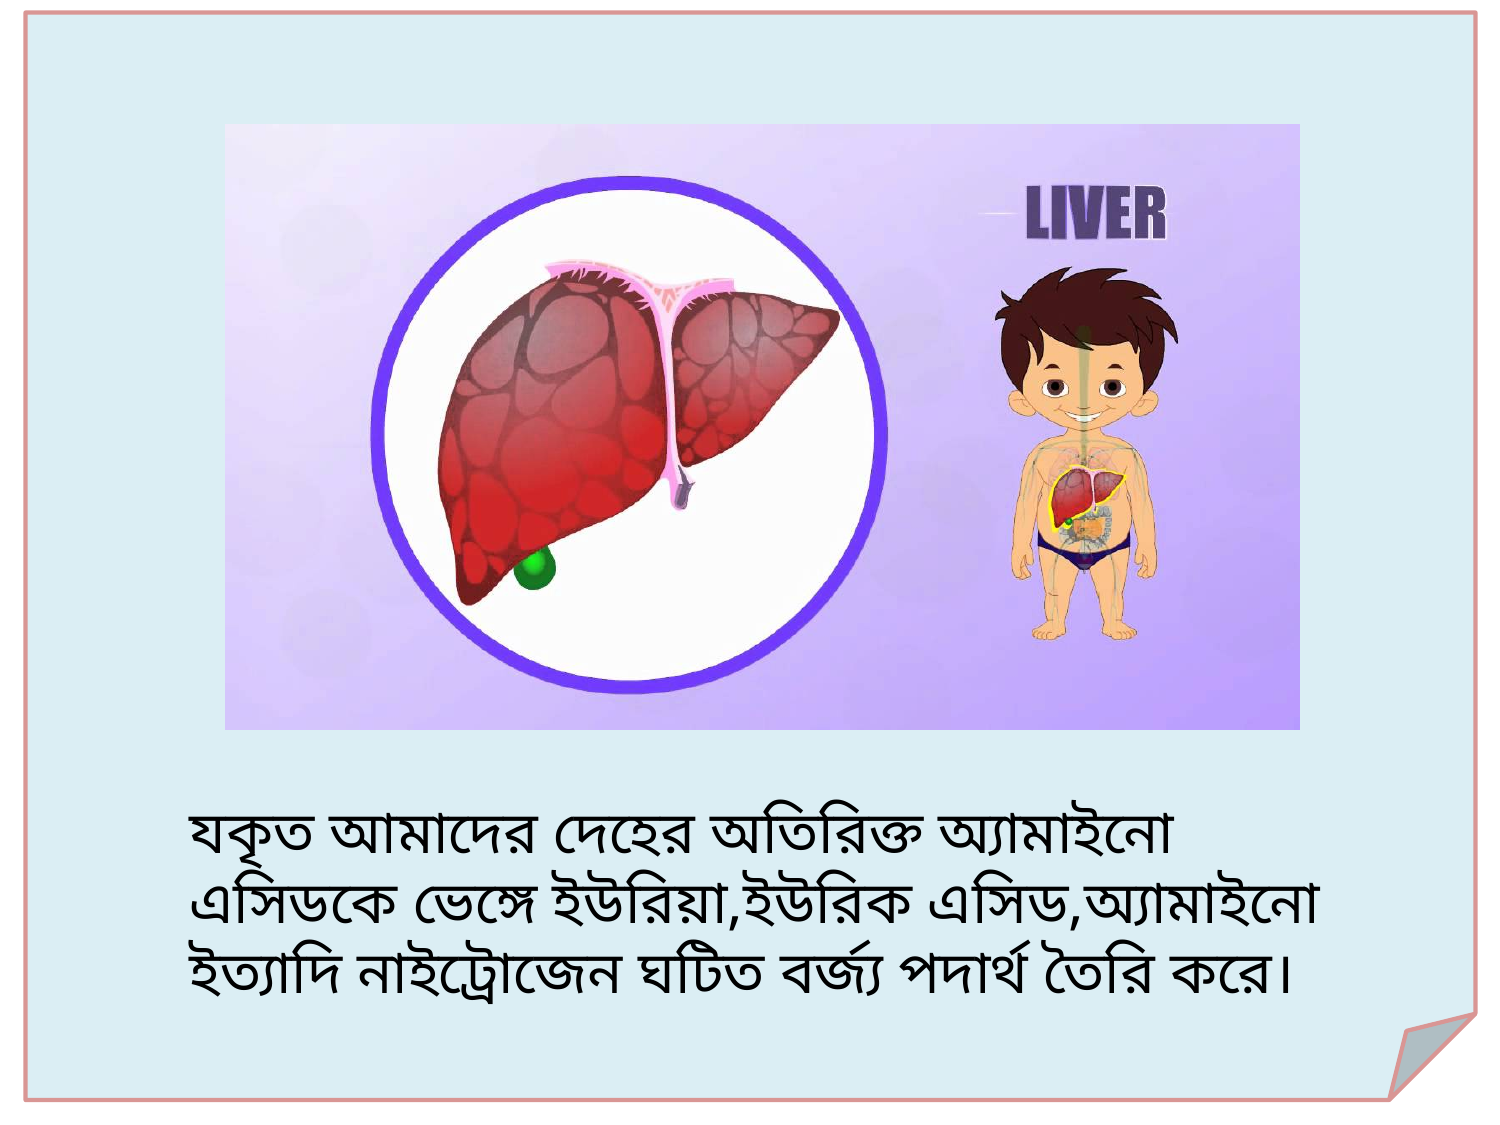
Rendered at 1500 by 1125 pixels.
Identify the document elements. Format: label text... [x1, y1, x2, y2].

text_box [23, 10, 1478, 1103]
text_box যকৃত আমাদের দেহের অতিরিক্ত অ্যামাইনো এসিডকে ভেঙ্গে ইউরিয়া,ইউরিক এসিড,অ্যামাইনো ইত্যাদি নাইট্রোজেন ঘটিত বর্জ্য পদার্থ তৈরি করে। [174, 787, 1388, 1013]
picture [224, 124, 1301, 730]
